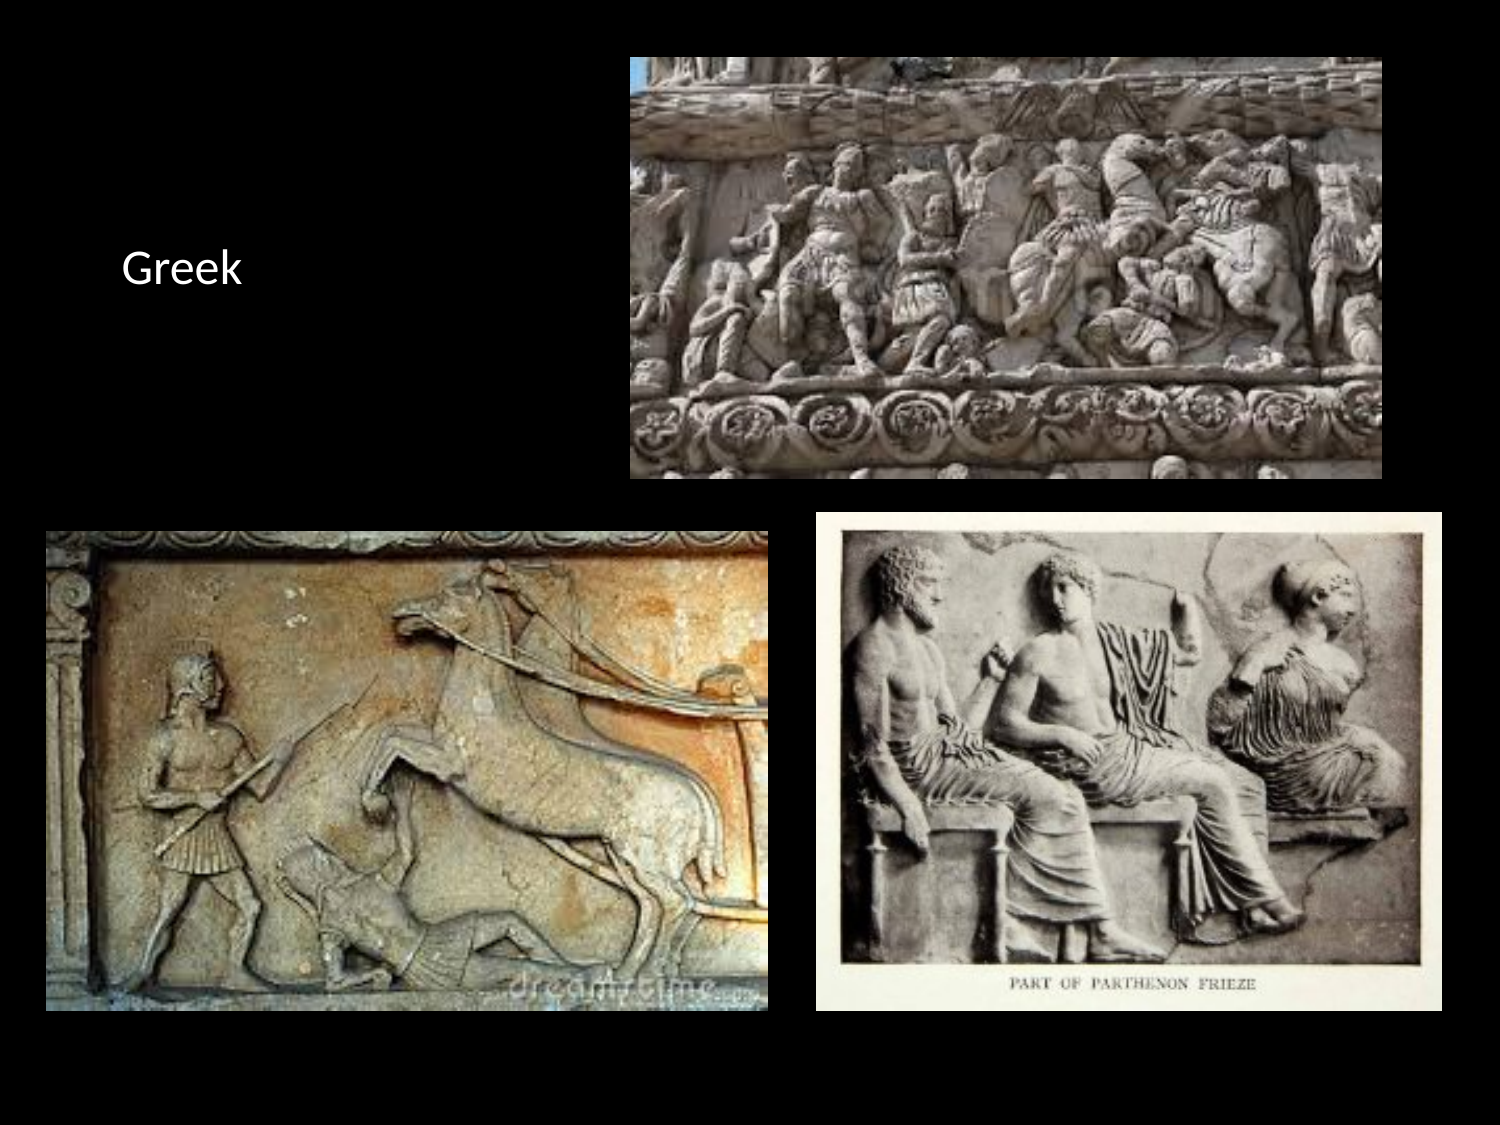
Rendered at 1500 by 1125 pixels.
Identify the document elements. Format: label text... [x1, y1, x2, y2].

picture [816, 512, 1442, 1011]
text_box Greek [106, 227, 546, 303]
picture [630, 57, 1382, 479]
picture [46, 531, 768, 1011]
